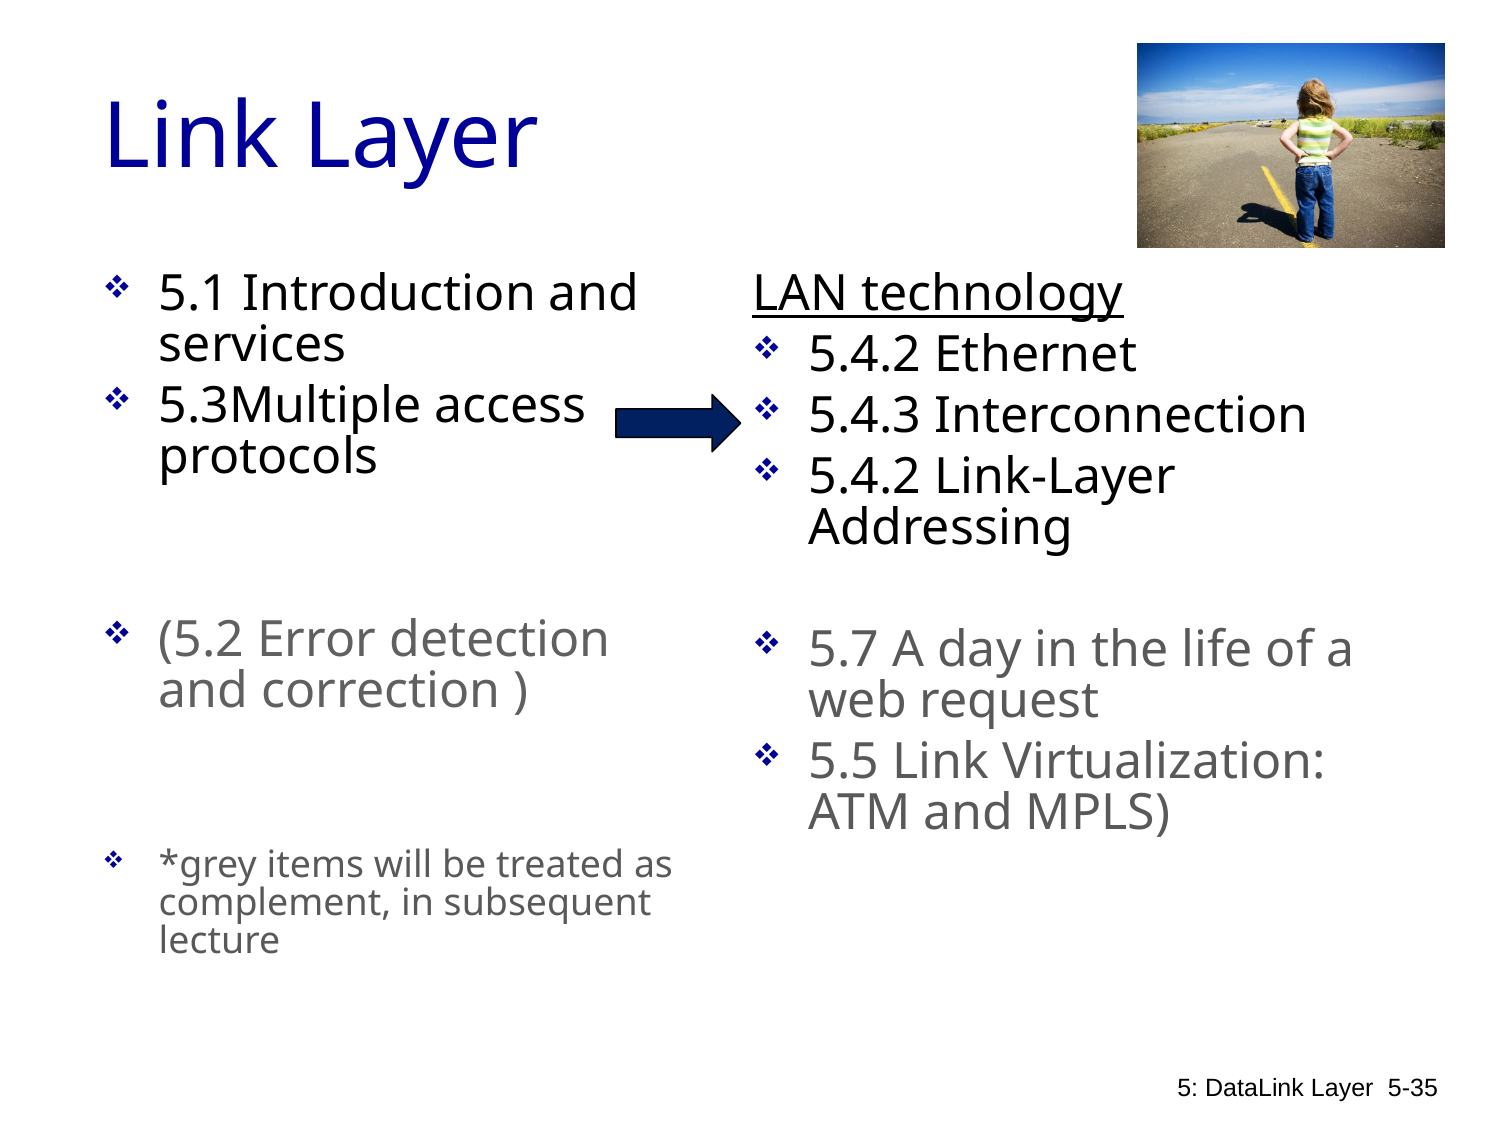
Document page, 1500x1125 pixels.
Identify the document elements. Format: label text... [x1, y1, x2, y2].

list 5.1 Introduction and services 5.3Multiple access protocols (5.2 Error detection and correction ) *grey items will be treated as complement, in subsequent lecture [87, 262, 713, 1025]
footer 5: DataLink Layer [914, 1064, 1342, 1125]
list LAN technology 5.4.2 Ethernet 5.4.3 Interconnection 5.4.2 Link-Layer Addressing 5.7 A day in the life of a web request 5.5 Link Virtualization: ATM and MPLS) [737, 262, 1403, 1025]
slide_number 5-35 [1342, 1064, 1454, 1125]
picture [1137, 42, 1445, 248]
text_box [616, 394, 741, 452]
title Link Layer [87, 37, 1363, 225]
